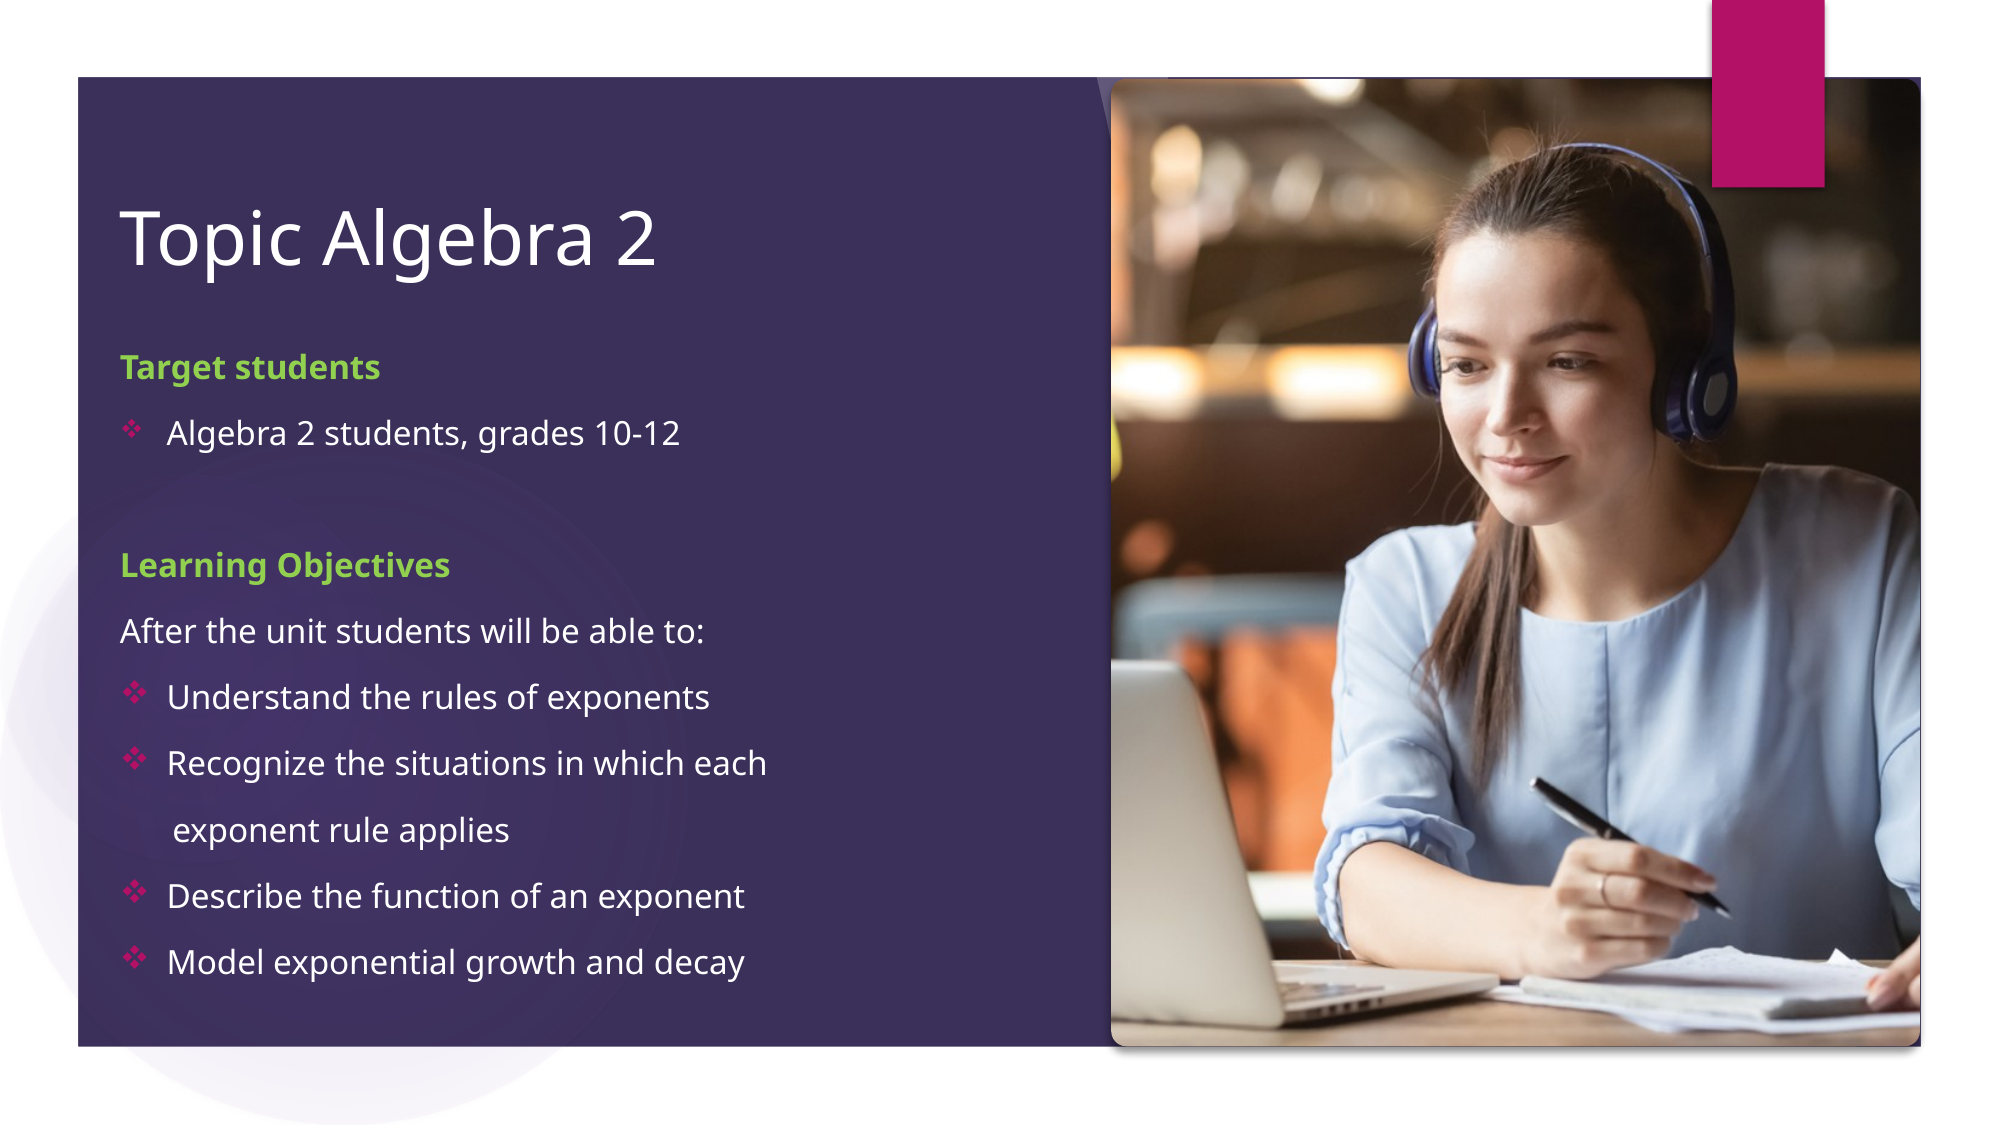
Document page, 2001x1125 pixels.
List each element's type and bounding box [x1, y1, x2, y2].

text_box [0, 0, 2000, 1125]
picture [1110, 78, 1921, 1047]
